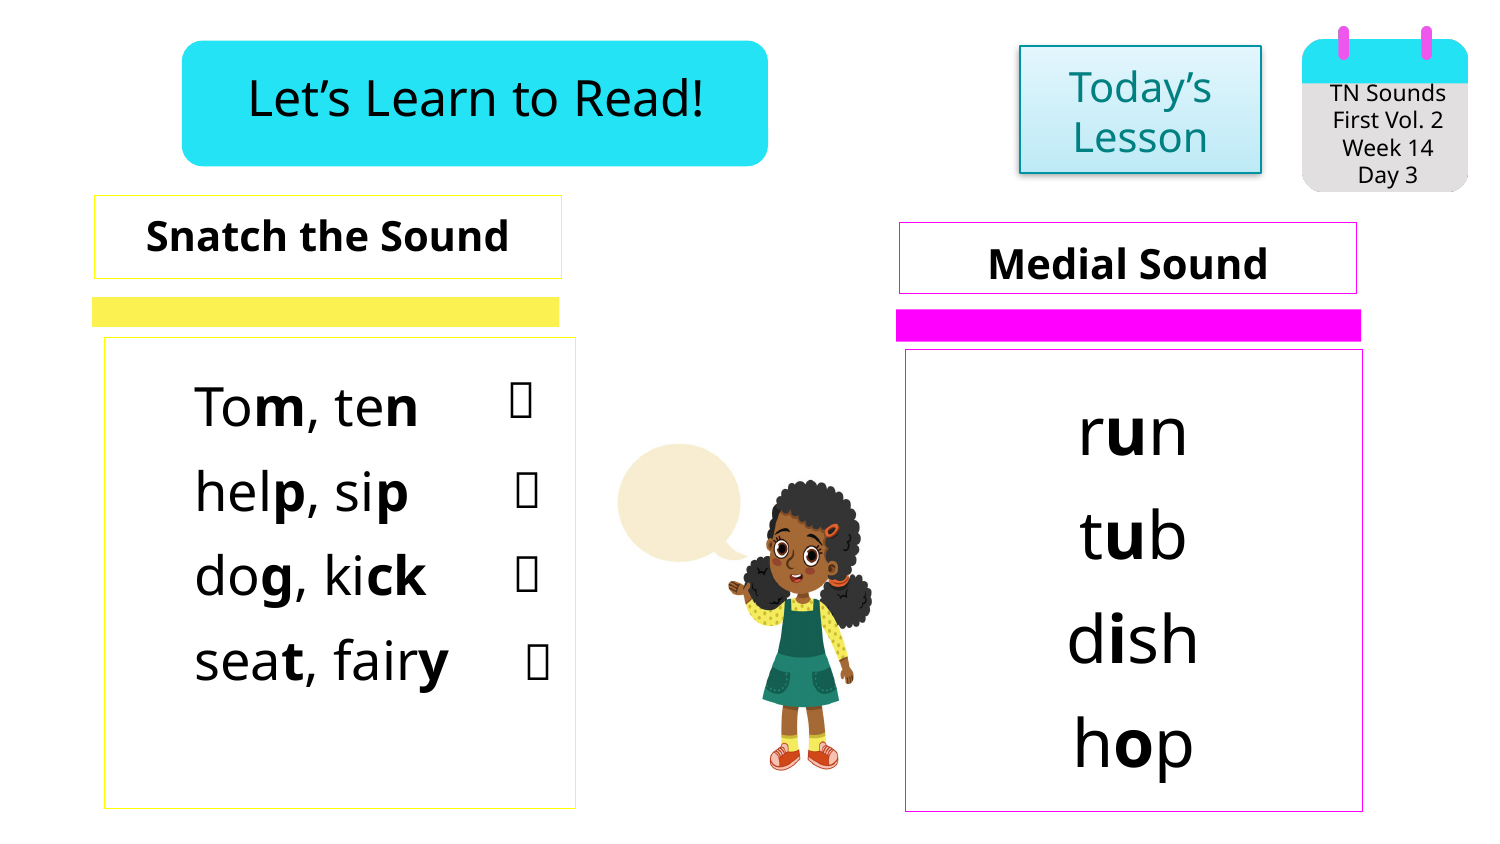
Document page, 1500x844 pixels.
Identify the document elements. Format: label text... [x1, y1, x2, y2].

text_box [181, 40, 769, 167]
text_box run tub dish hop [905, 349, 1363, 812]
text_box [896, 309, 1362, 342]
picture [1302, 25, 1468, 192]
text_box [92, 297, 560, 327]
text_box  [497, 535, 558, 611]
text_box Snatch the Sound [94, 195, 562, 279]
text_box [1063, 71, 1274, 197]
text_box Tom, ten help, sip dog, kick seat, fairy [104, 337, 576, 809]
text_box Let’s Learn to Read! [232, 51, 748, 151]
text_box Today’s Lesson [1019, 45, 1262, 174]
text_box  [497, 450, 558, 526]
text_box  [508, 623, 569, 699]
text_box  [491, 360, 544, 436]
text_box Medial Sound [899, 222, 1357, 294]
picture [617, 443, 872, 772]
